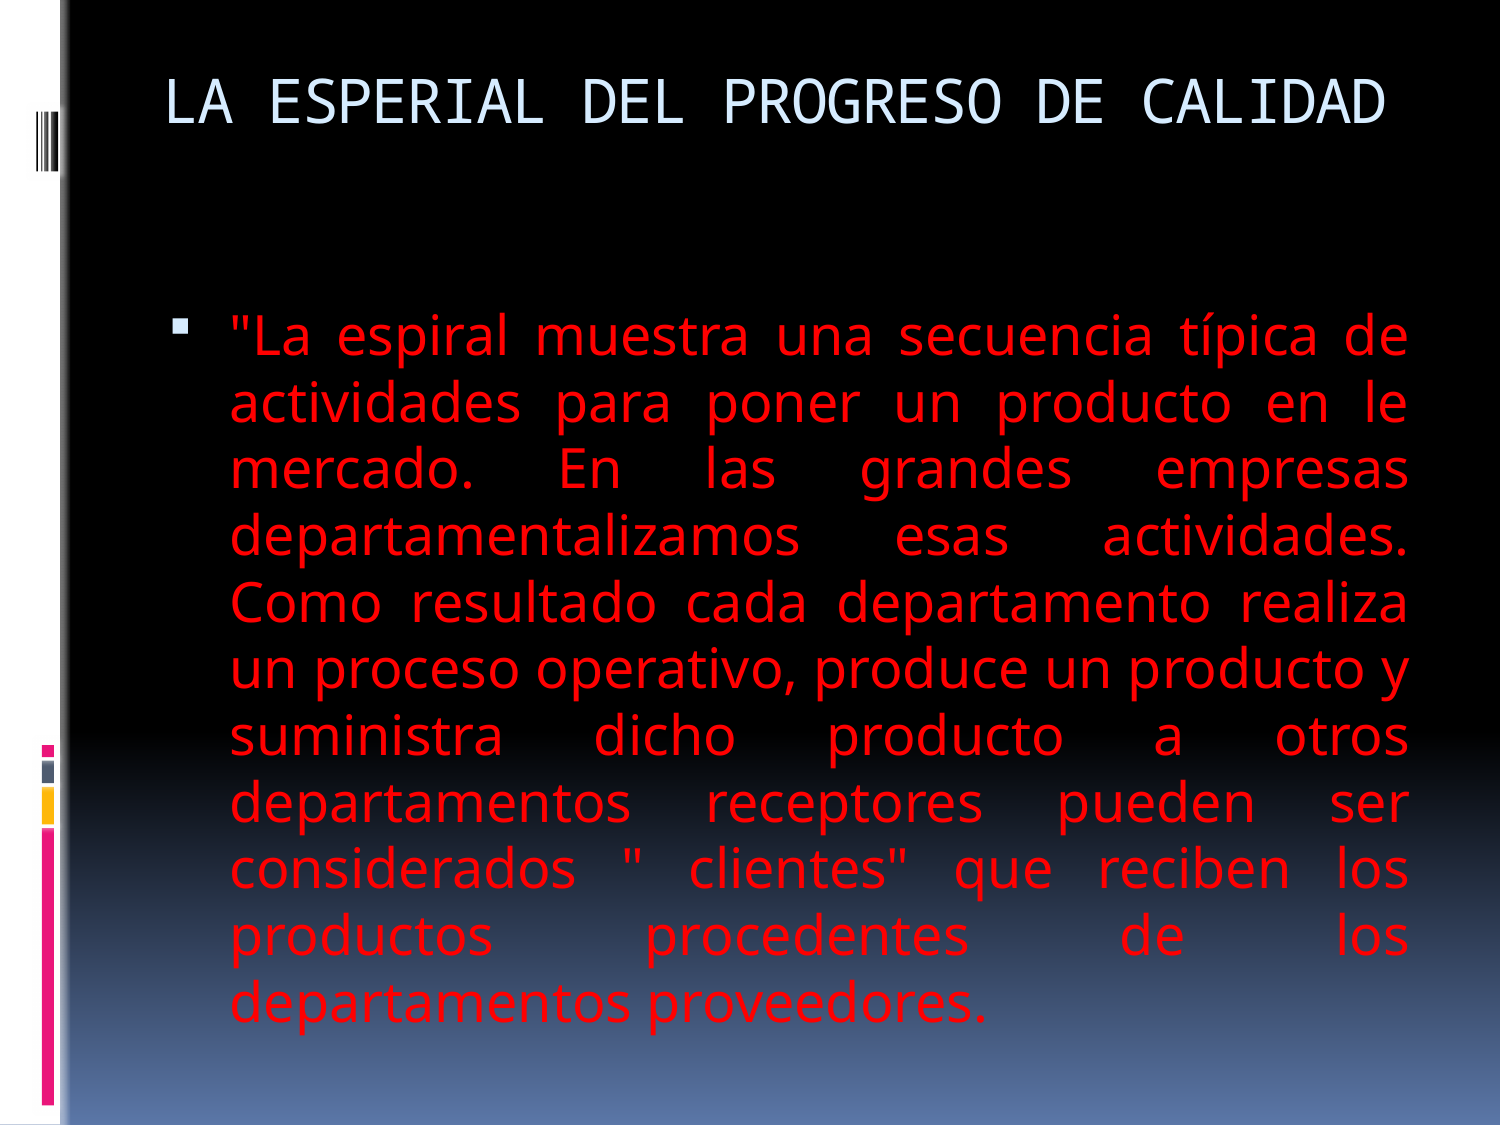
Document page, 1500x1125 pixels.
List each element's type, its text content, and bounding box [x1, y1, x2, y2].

list "La espiral muestra una secuencia típica de actividades para poner un producto en le mercado. En las grandes empresas departamentalizamos esas actividades. Como resultado cada departamento realiza un proceso operativo, produce un producto y suministra dicho producto a otros departamentos receptores pueden ser considerados " clientes" que reciben los productos procedentes de los departamentos proveedores. [150, 292, 1425, 1043]
title LA ESPERIAL DEL PROGRESO DE CALIDAD [147, 54, 1423, 205]
